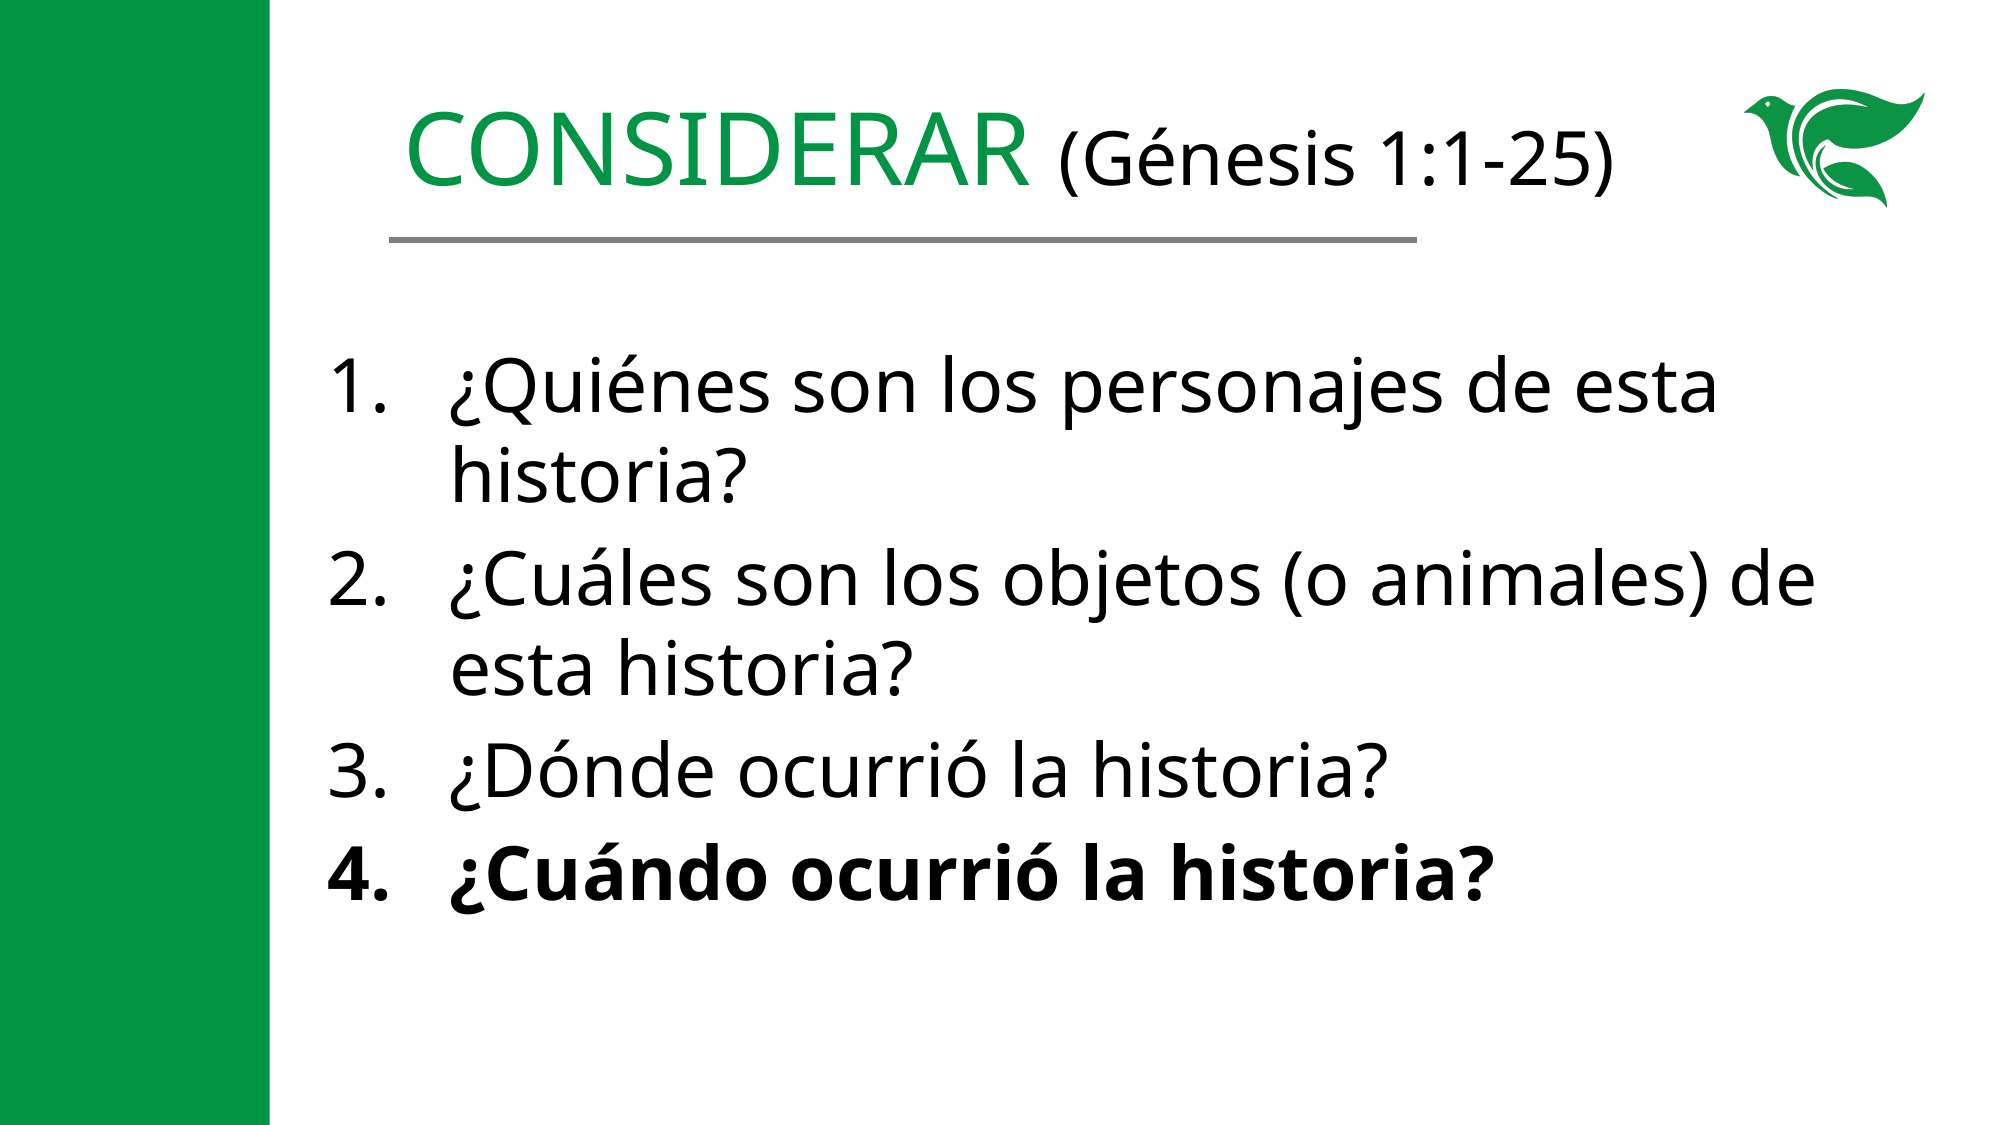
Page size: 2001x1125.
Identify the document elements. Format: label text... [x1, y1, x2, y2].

text_box CONSIDERAR (Génesis 1:1-25) [388, 76, 1650, 213]
text_box ¿Quiénes son los personajes de esta historia? ¿Cuáles son los objetos (o animales) de esta historia? ¿Dónde ocurrió la historia? ¿Cuándo ocurrió la historia? [312, 330, 1952, 1125]
text_box [0, 0, 270, 1125]
picture [1722, 47, 1953, 240]
